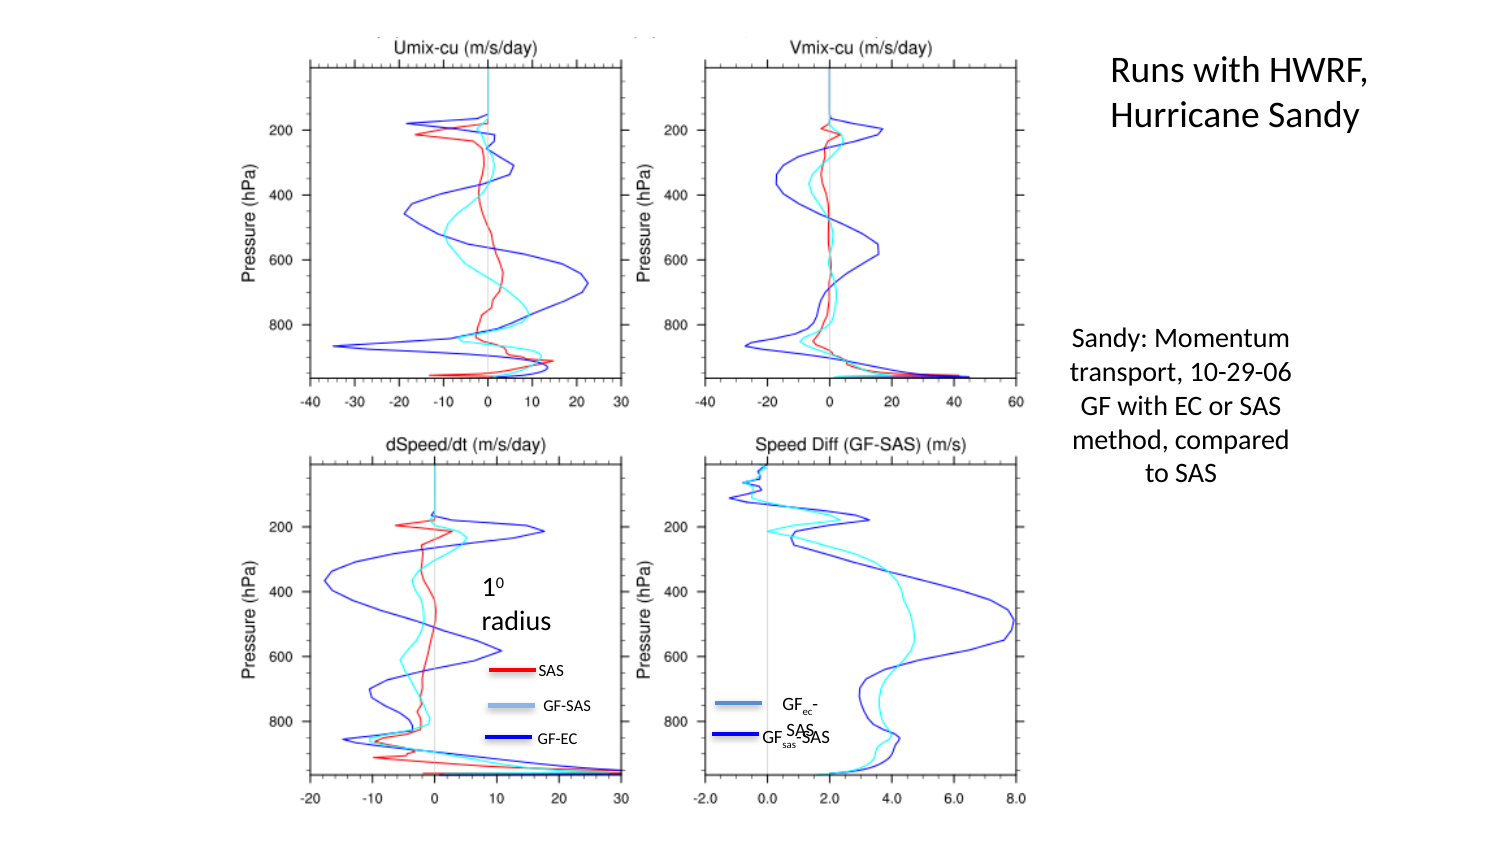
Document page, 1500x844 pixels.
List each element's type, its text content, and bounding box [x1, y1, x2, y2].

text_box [711, 684, 845, 779]
text_box Sandy: Momentum transport, 10-29-06 GF with EC or SAS method, compared to SAS [1049, 312, 1313, 496]
picture [217, 37, 1034, 828]
text_box Runs with HWRF, Hurricane Sandy [1095, 37, 1450, 143]
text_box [484, 651, 607, 756]
